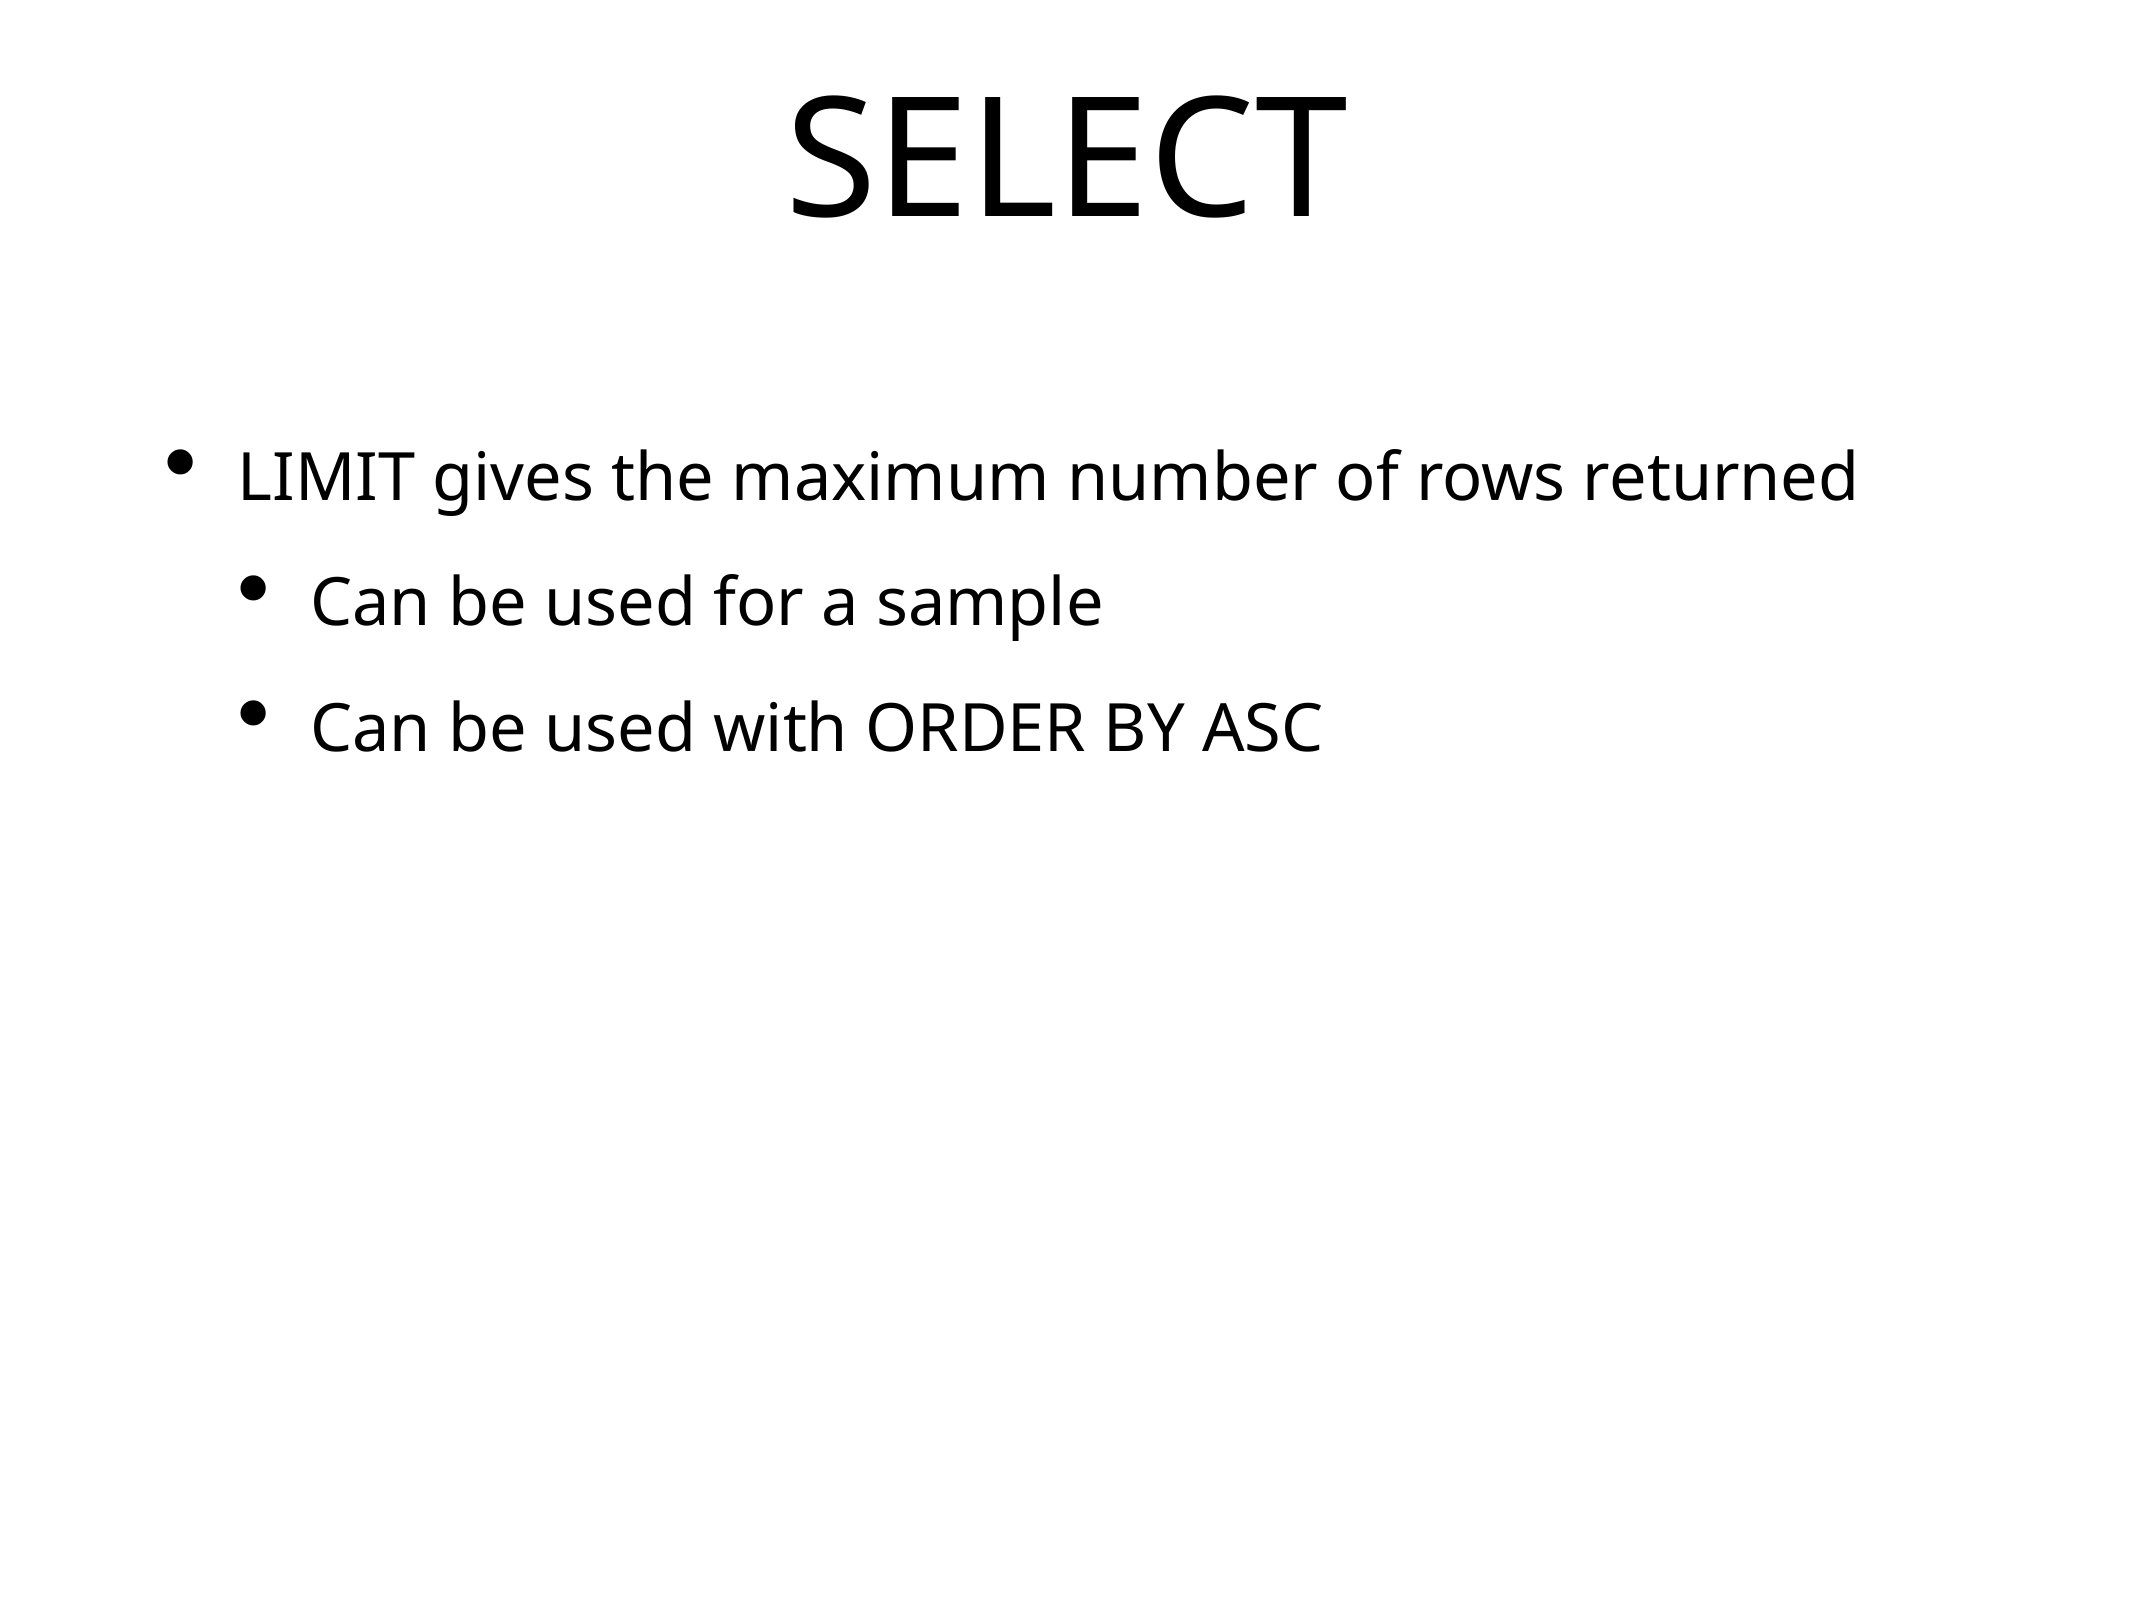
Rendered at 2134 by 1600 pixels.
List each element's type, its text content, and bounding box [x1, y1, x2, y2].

list LIMIT gives the maximum number of rows returned Can be used for a sample Can be used with ORDER BY ASC [155, 424, 1978, 1457]
title SELECT [155, 41, 1978, 397]
